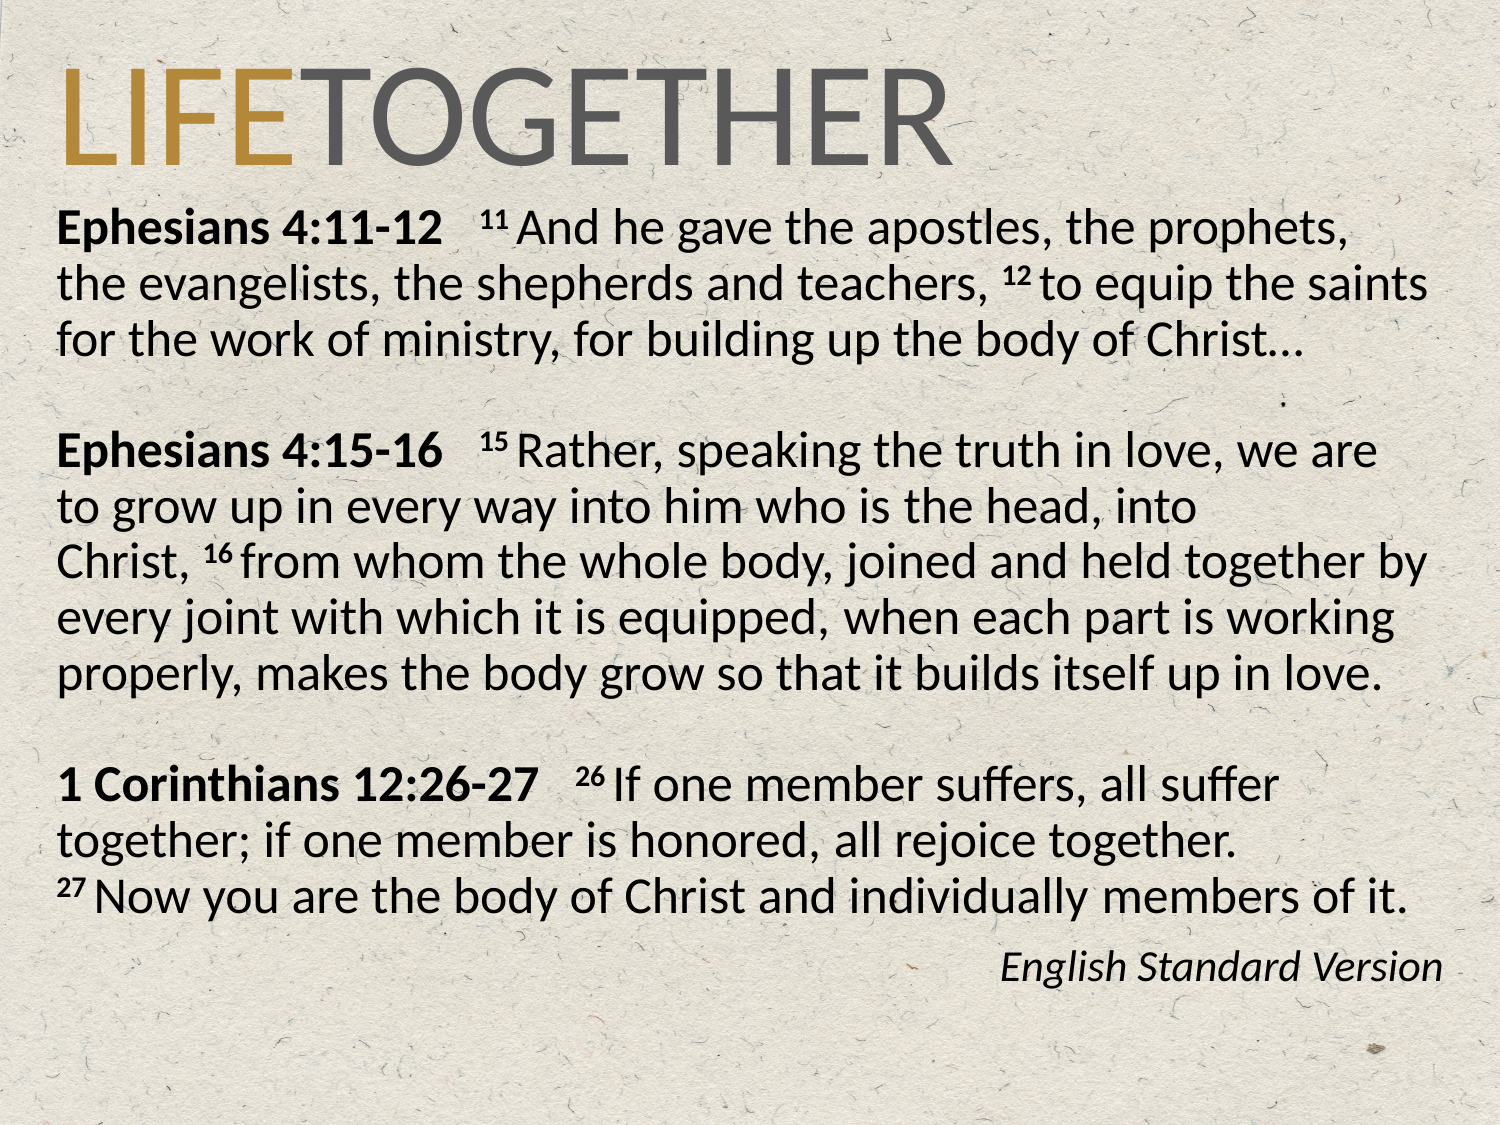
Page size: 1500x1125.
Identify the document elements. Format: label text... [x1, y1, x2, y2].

list Ephesians 4:11-12 11 And he gave the apostles, the prophets, the evangelists, the shepherds and teachers, 12 to equip the saints for the work of ministry, for building up the body of Christ… Ephesians 4:15-16 15 Rather, speaking the truth in love, we are to grow up in every way into him who is the head, into Christ, 16 from whom the whole body, joined and held together by every joint with which it is equipped, when each part is working properly, makes the body grow so that it builds itself up in love. 1 Corinthians 12:26-27 26 If one member suffers, all suffer together; if one member is honored, all rejoice together. 27 Now you are the body of Christ and individually members of it. English Standard Version [41, 192, 1461, 1125]
title LIFETOGETHER [41, 31, 1461, 192]
picture [0, 0, 1500, 1125]
